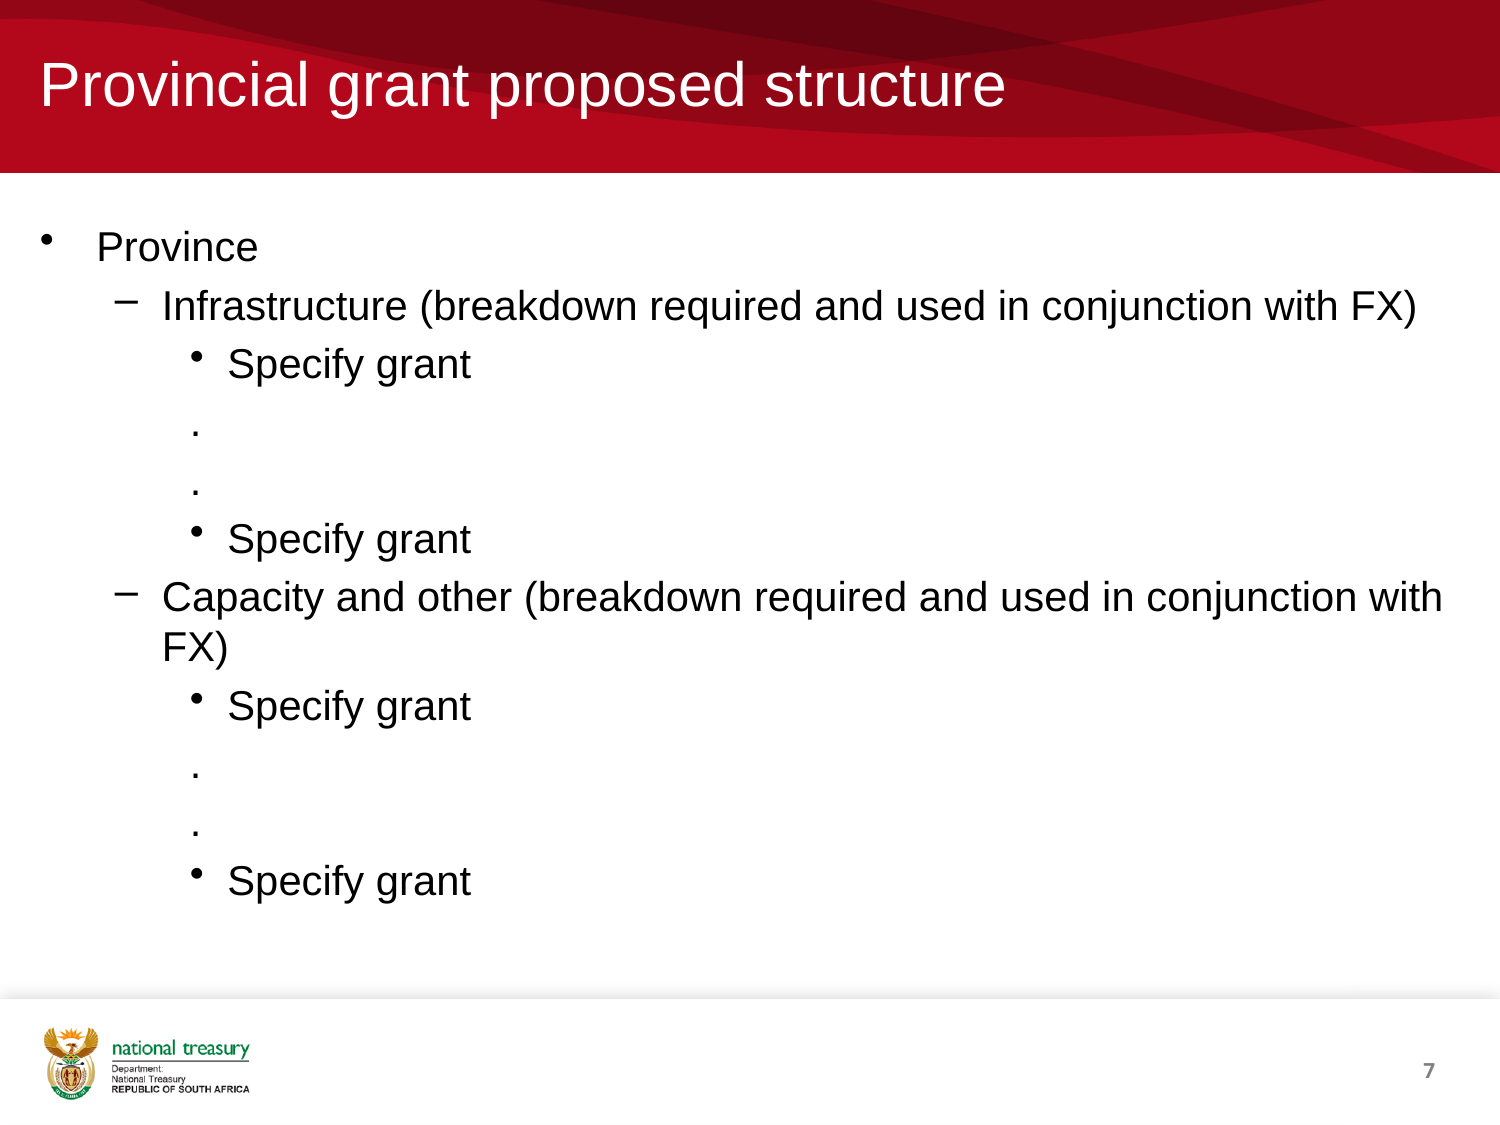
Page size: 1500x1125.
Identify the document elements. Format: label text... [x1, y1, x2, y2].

title Provincial grant proposed structure [24, 12, 1300, 150]
picture [0, 0, 1500, 173]
slide_number 7 [1137, 1050, 1450, 1125]
picture [0, 977, 1500, 1125]
list Province Infrastructure (breakdown required and used in conjunction with FX) Specify grant . . Specify grant Capacity and other (breakdown required and used in conjunction with FX) Specify grant . . Specify grant [24, 212, 1463, 963]
